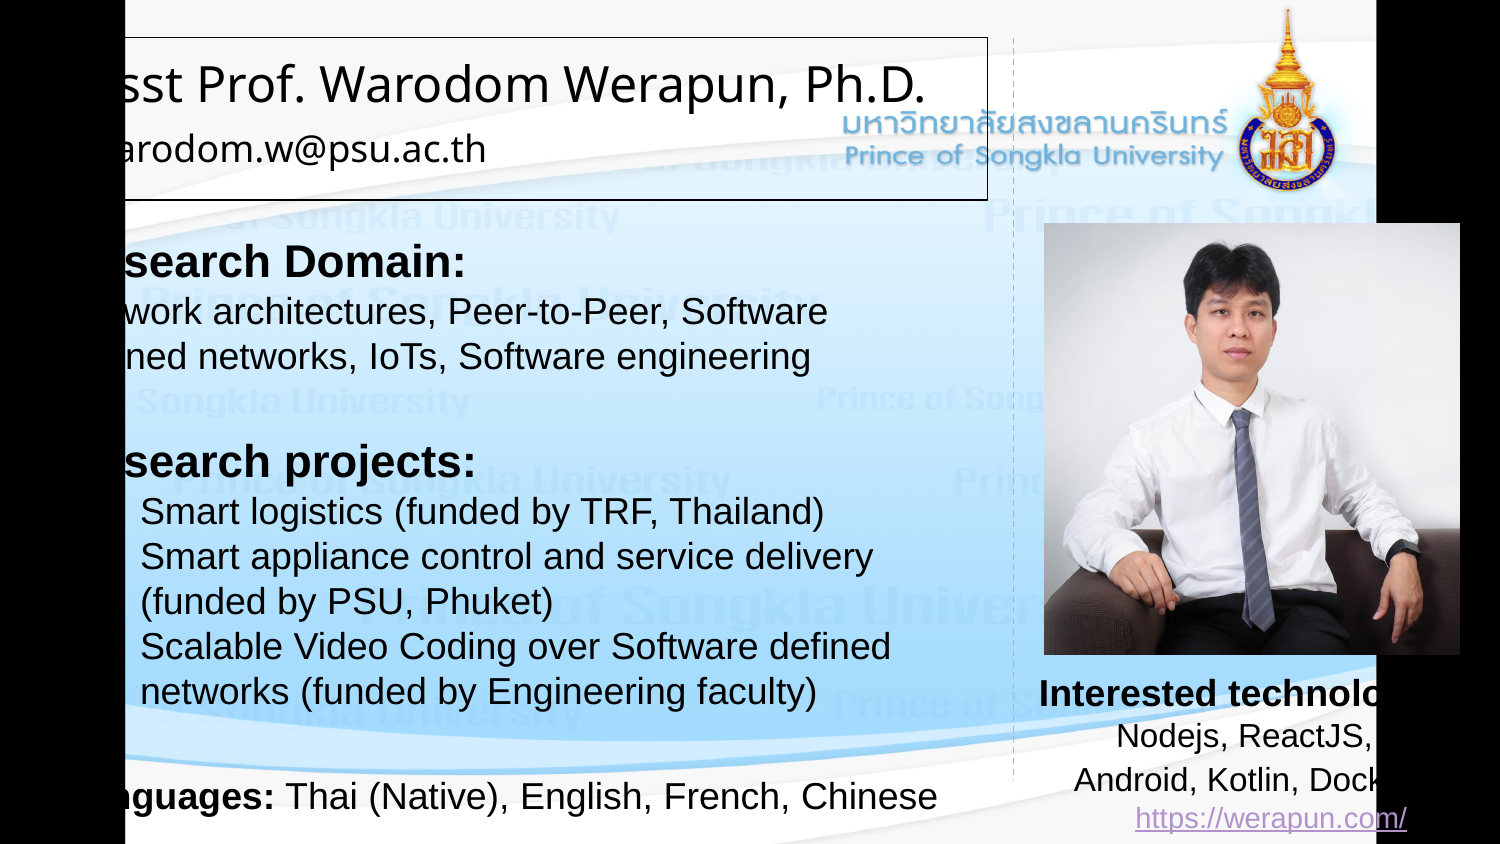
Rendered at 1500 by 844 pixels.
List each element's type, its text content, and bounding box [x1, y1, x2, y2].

list Asst Prof. Warodom Werapun, Ph.D. warodom.w@psu.ac.th [50, 37, 988, 200]
picture [0, 0, 1500, 844]
text_box https://werapun.com/ [1120, 790, 1429, 844]
text_box Interested technologies Nodejs, ReactJS, Android, Kotlin, Docker [1017, 653, 1482, 816]
text_box Research Domain: Network architectures, Peer-to-Peer, Software defined networks, IoTs, Software engineering Research projects: Smart logistics (funded by TRF, Thailand) Smart appliance control and service delivery (funded by PSU, Phuket) Scalable Video Coding over Software defined networks (funded by Engineering faculty) Languages: Thai (Native), English, French, Chinese [49, 217, 976, 823]
